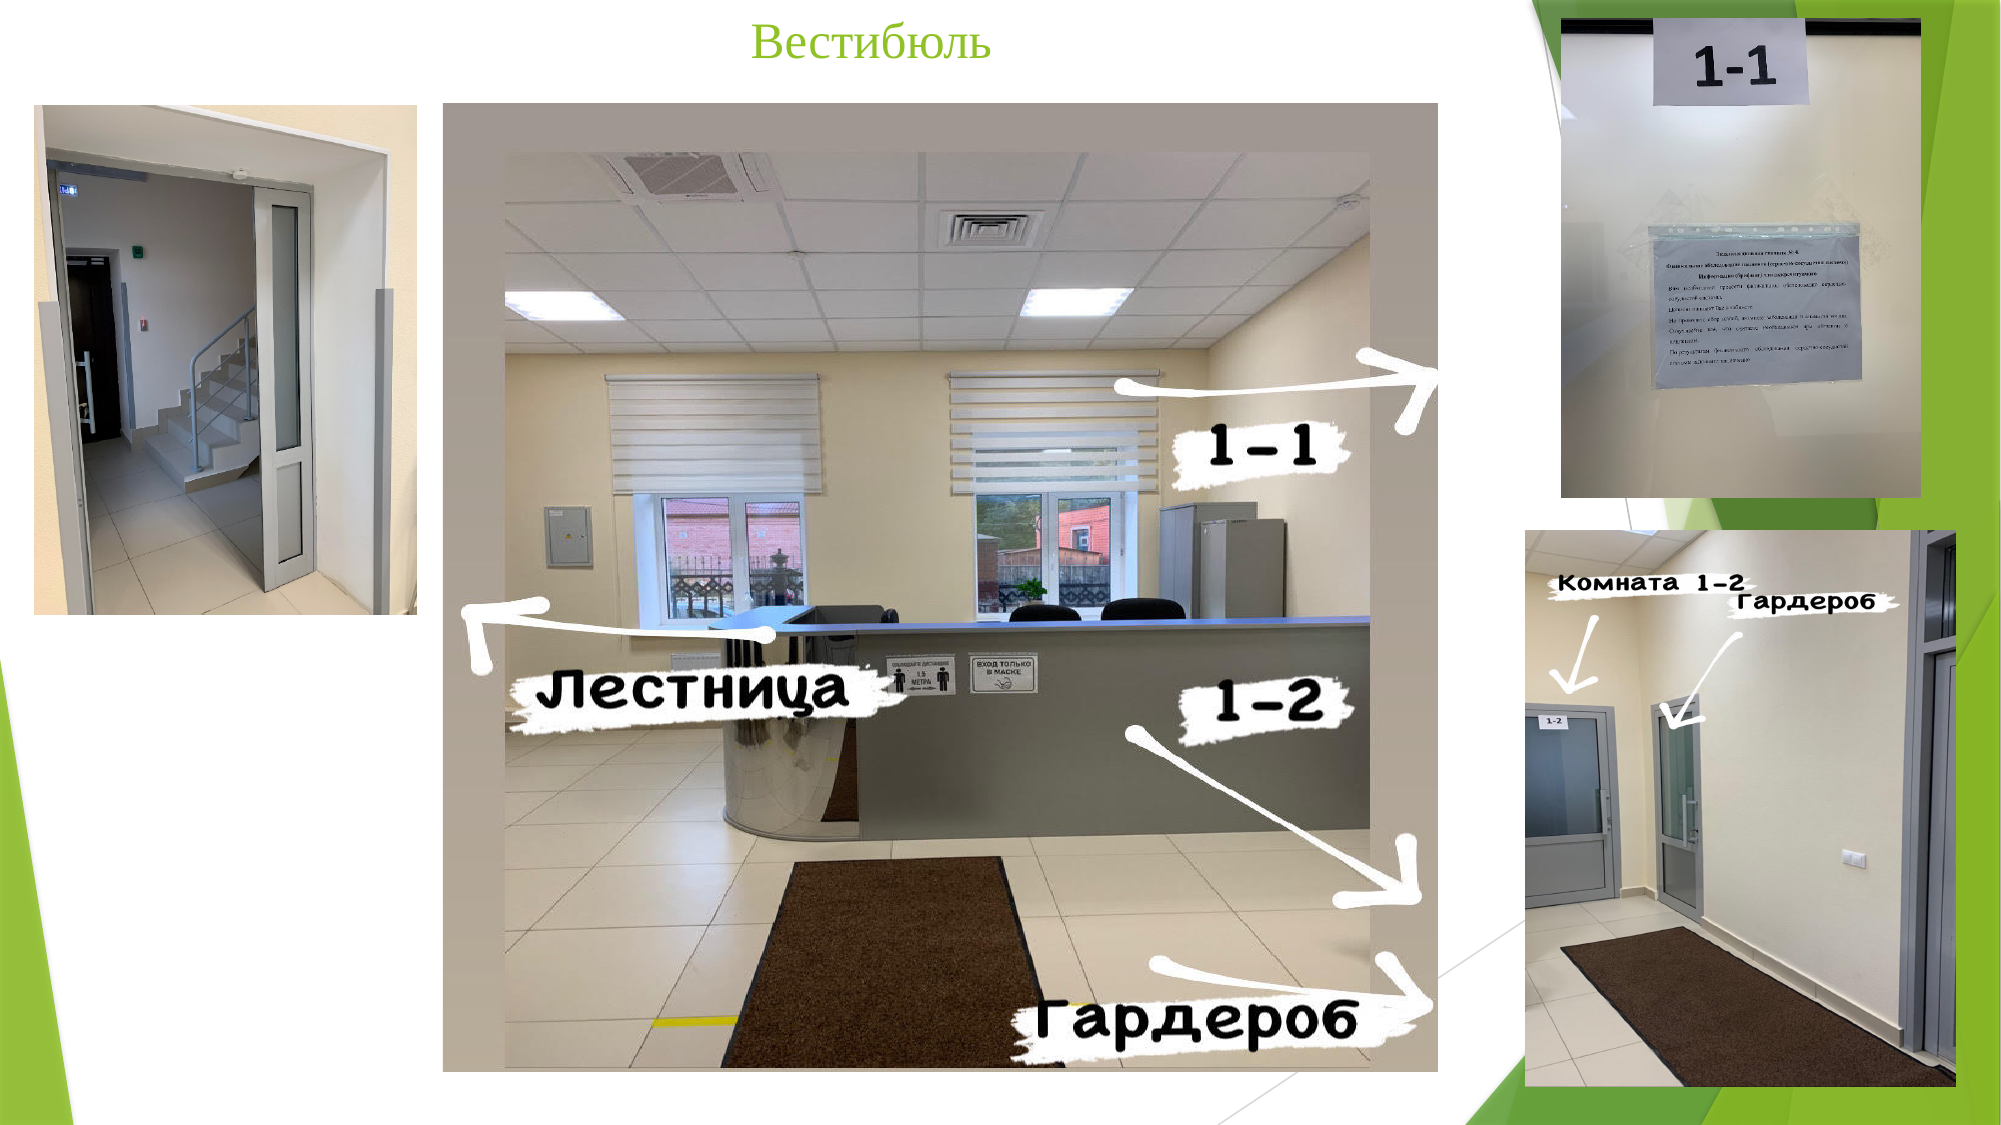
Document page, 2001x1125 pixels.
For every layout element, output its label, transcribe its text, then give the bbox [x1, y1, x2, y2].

picture [1525, 530, 1957, 1087]
picture [1560, 17, 1922, 499]
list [442, 102, 1439, 1073]
picture [34, 104, 417, 615]
title Вестибюль [735, 0, 1378, 77]
